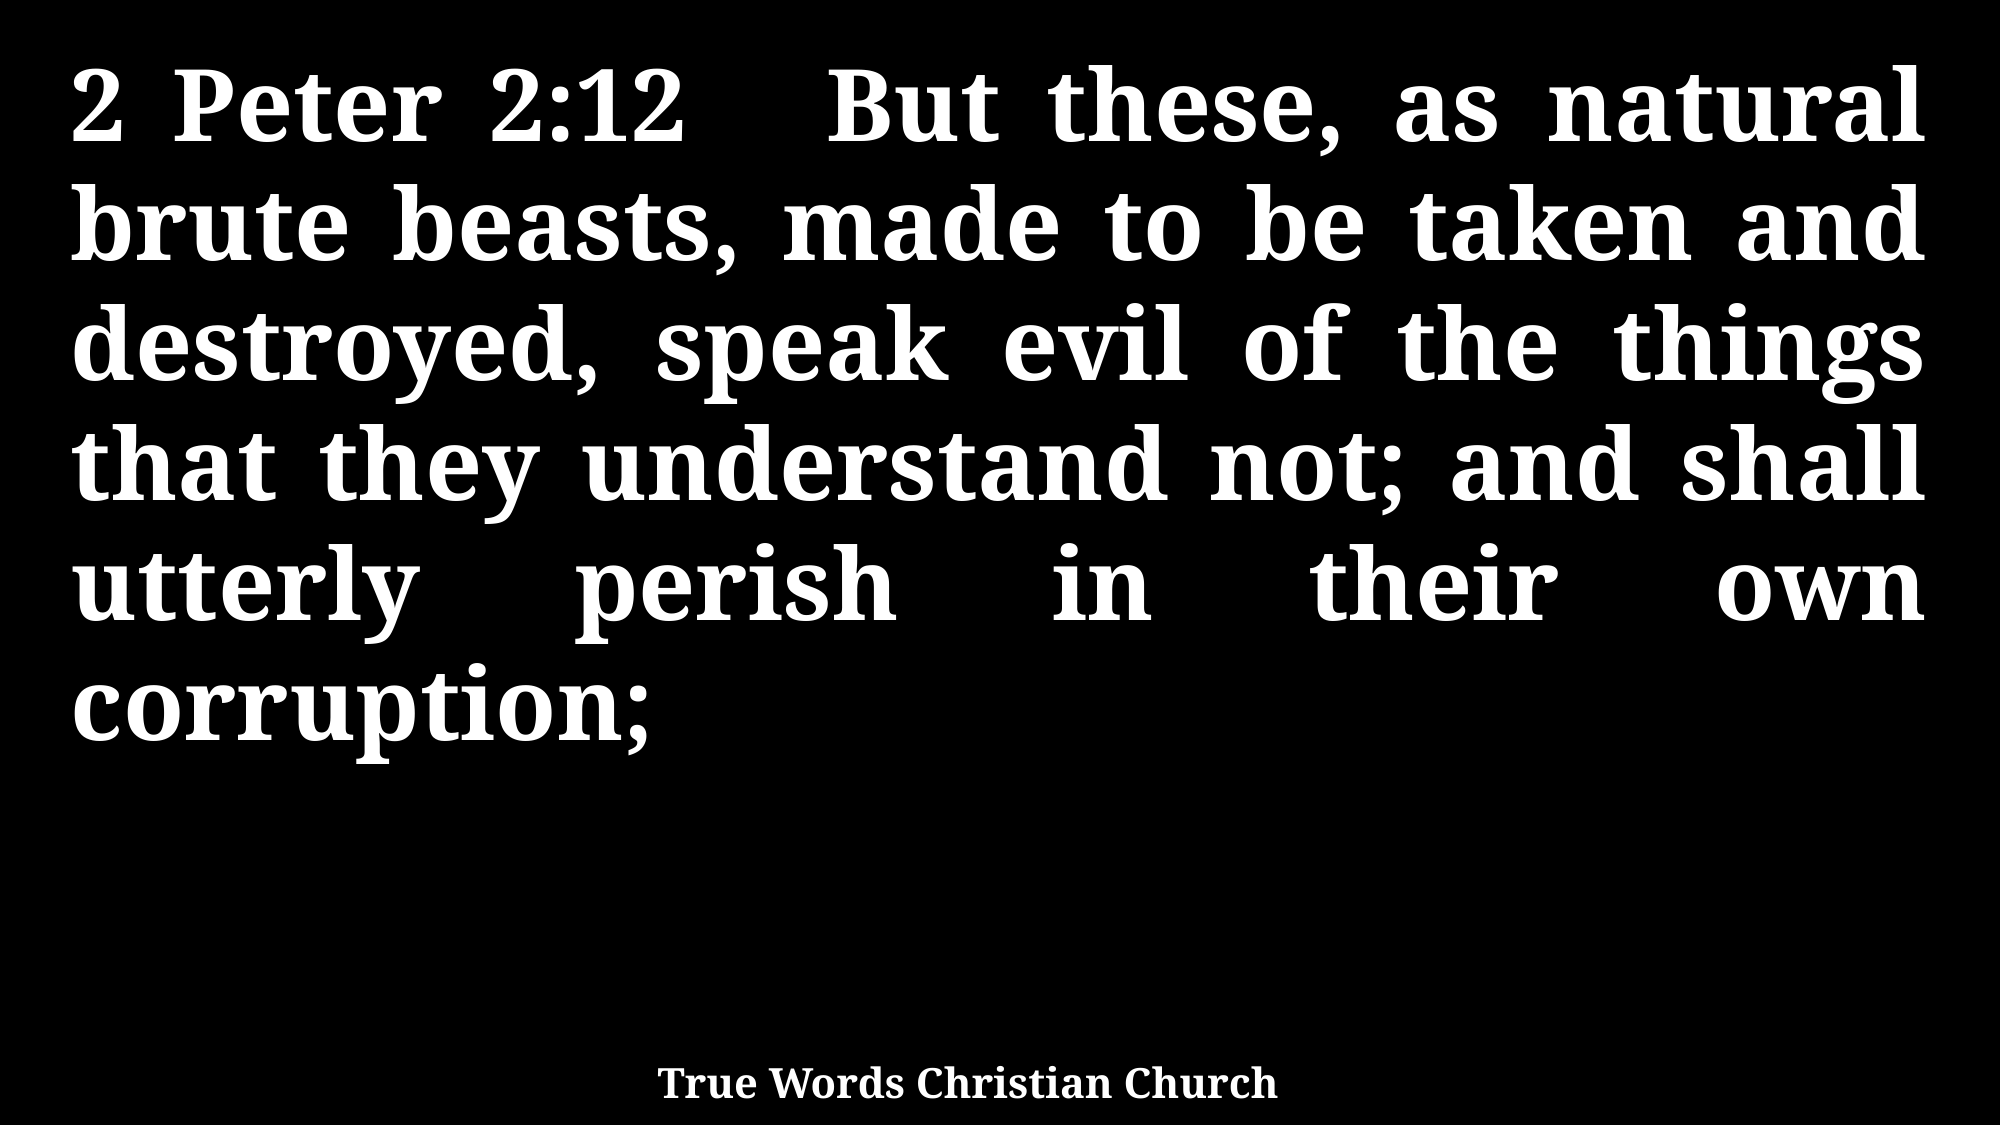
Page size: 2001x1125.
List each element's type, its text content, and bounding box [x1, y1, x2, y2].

text_box 2 Peter 2:12 But these, as natural brute beasts, made to be taken and destroyed, speak evil of the things that they understand not; and shall utterly perish in their own corruption; [55, 33, 1944, 768]
text_box True Words Christian Church [642, 1049, 1294, 1114]
